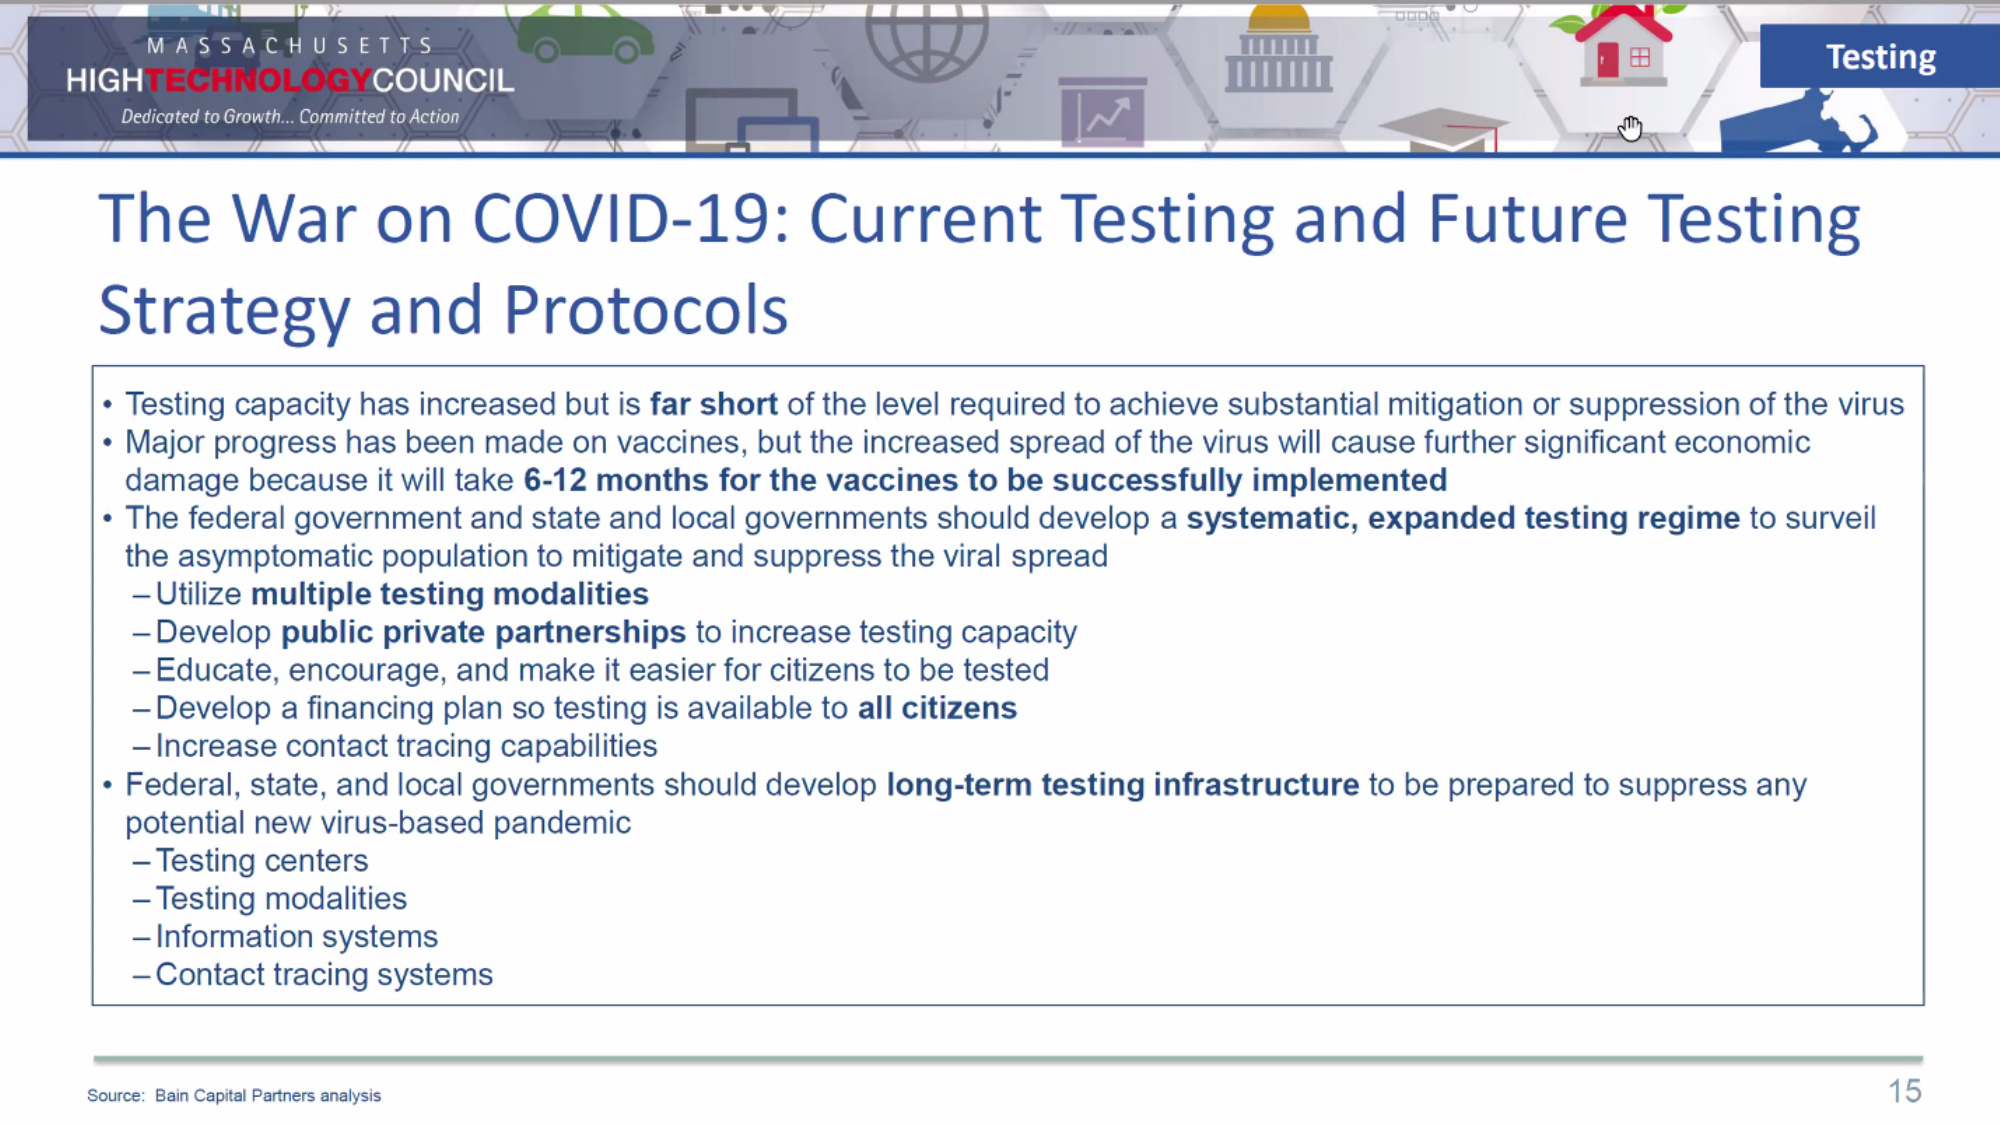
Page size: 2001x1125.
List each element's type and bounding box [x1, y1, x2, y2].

list [0, 0, 2000, 1125]
